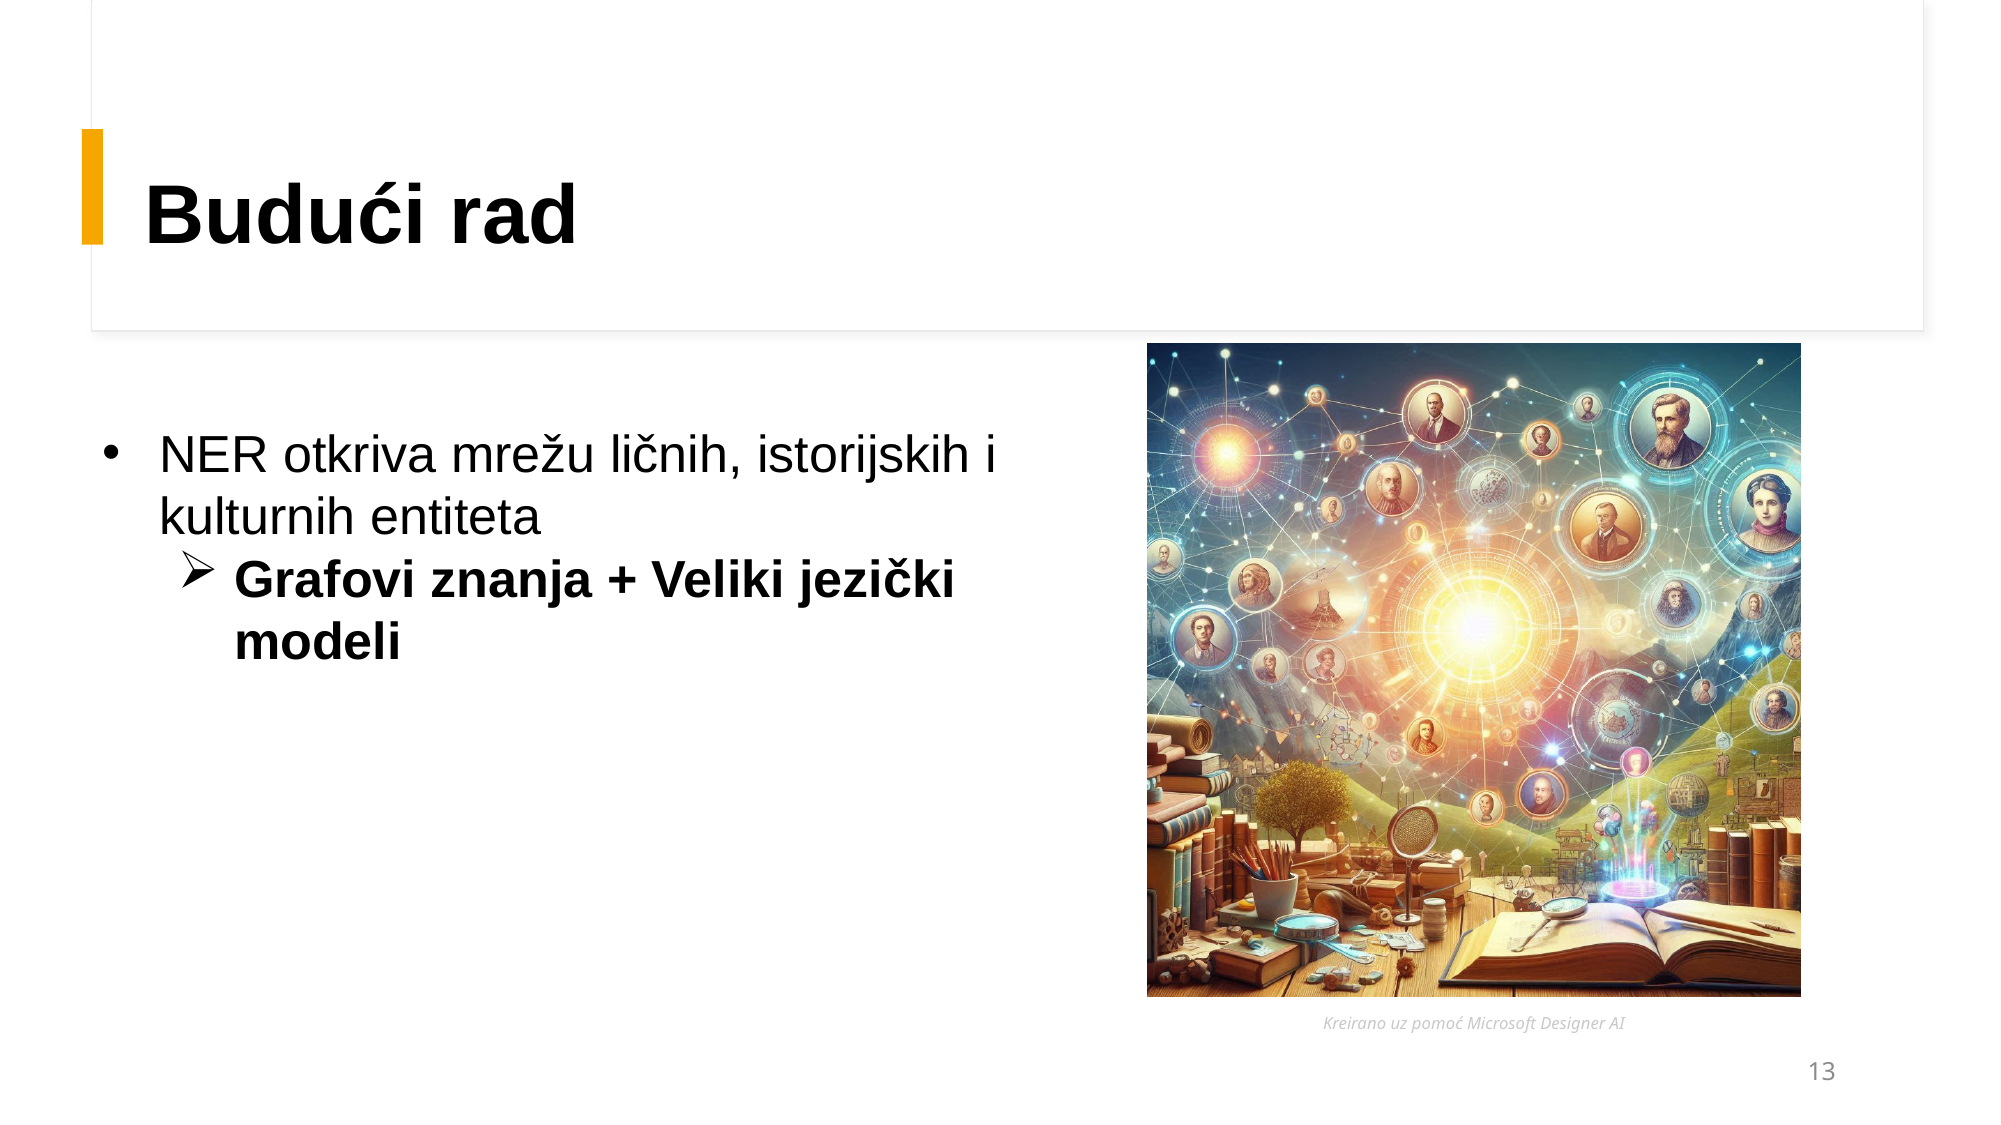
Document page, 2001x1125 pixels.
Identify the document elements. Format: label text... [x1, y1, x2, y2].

slide_number 13 [1401, 1042, 1851, 1103]
text_box NER otkriva mrežu ličnih, istorijskih i kulturnih entiteta Grafovi znanja + Veliki jezički modeli [88, 350, 1080, 678]
text_box Kreirano uz pomoć Microsoft Designer AI [1254, 1005, 1694, 1040]
title Budući rad [129, 119, 1987, 314]
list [1147, 343, 1801, 997]
